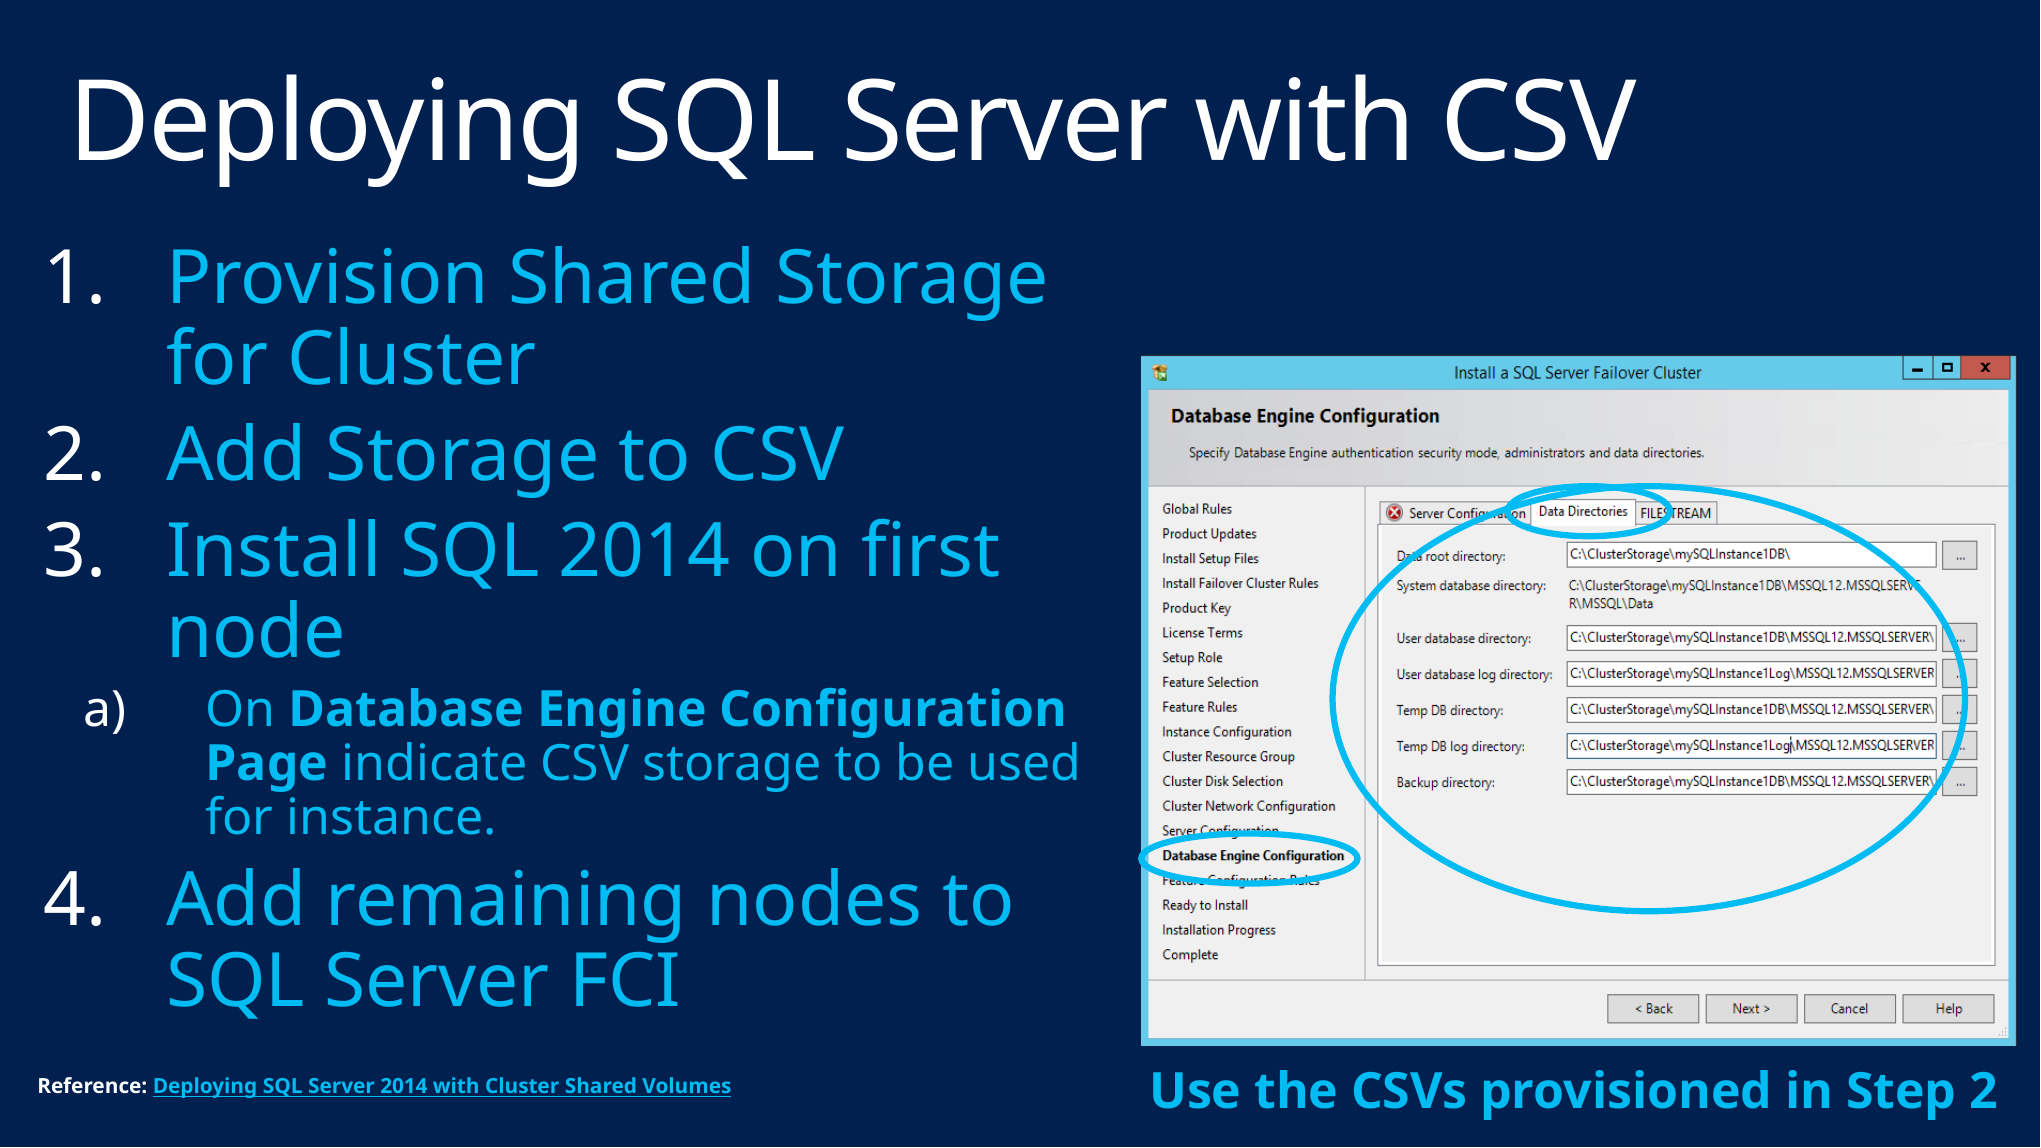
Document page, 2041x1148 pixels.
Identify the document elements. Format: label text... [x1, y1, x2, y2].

list Provision Shared Storage for Cluster Add Storage to CSV Install SQL 2014 on first node On Database Engine Configuration Page indicate CSV storage to be used for instance. Add remaining nodes to SQL Server FCI [20, 223, 1108, 1086]
text_box Use the CSVs provisioned in Step 2 [1106, 1040, 2029, 1143]
text_box Reference: Deploying SQL Server 2014 with Cluster Shared Volumes [22, 1065, 1043, 1109]
title Deploying SQL Server with CSV [45, 48, 1996, 199]
picture [1140, 355, 2017, 1046]
picture [1146, 837, 1353, 880]
